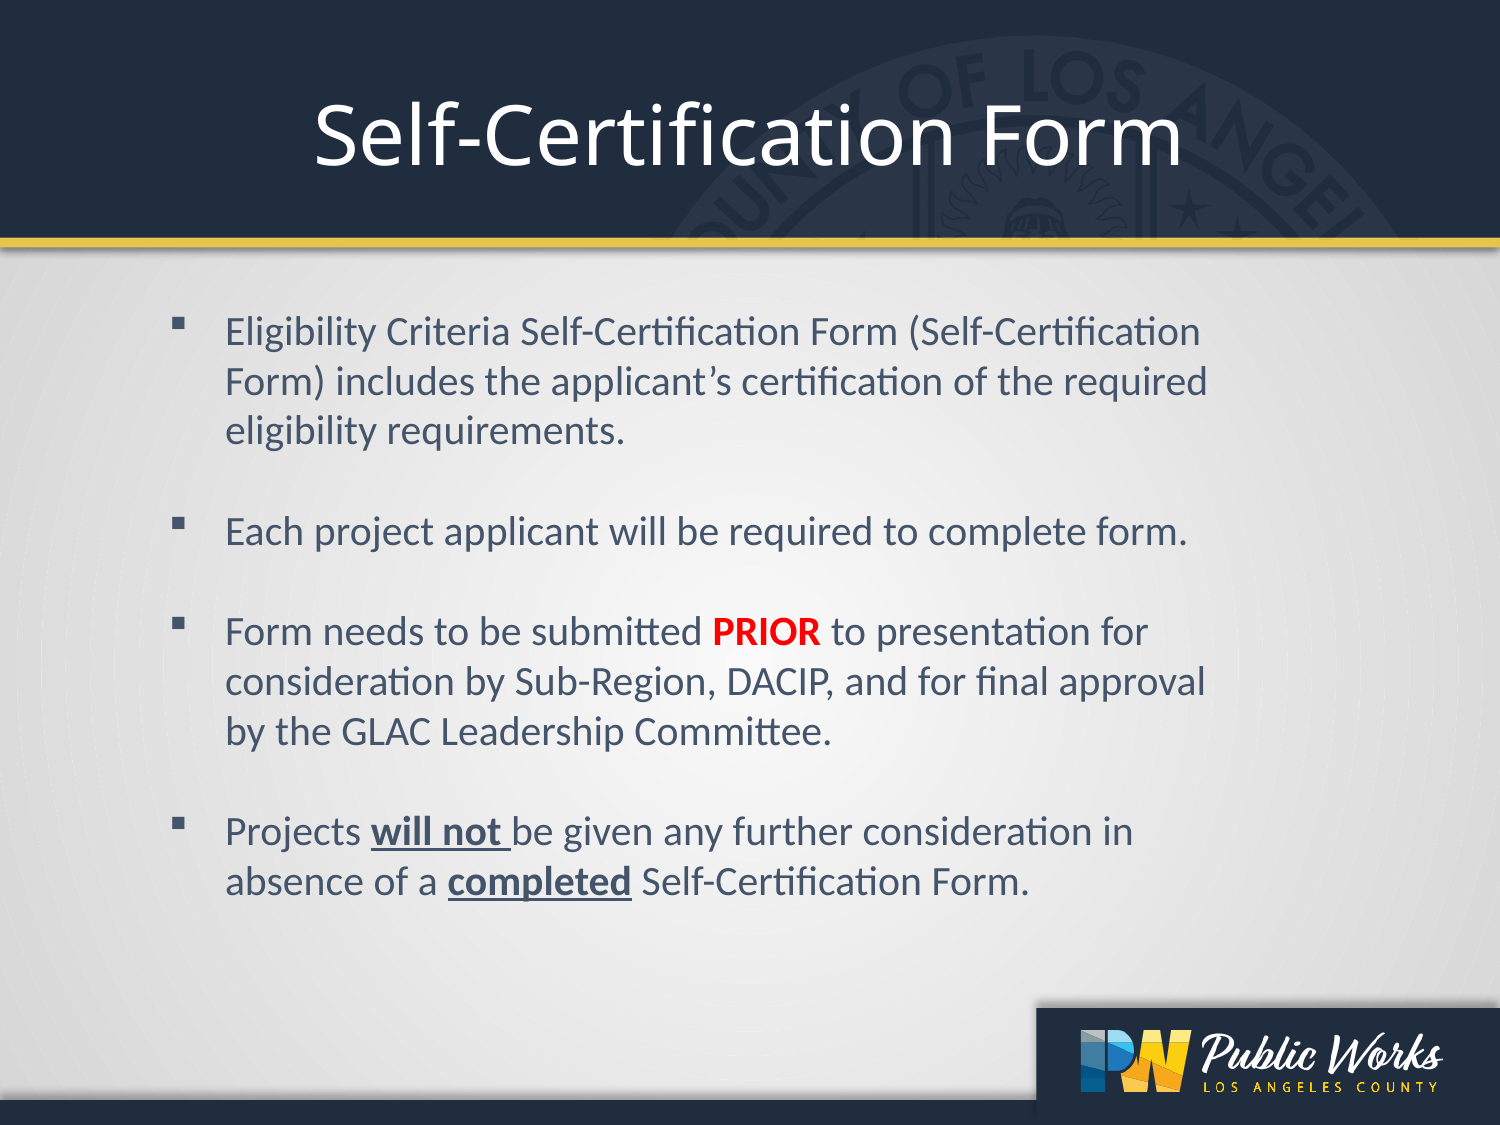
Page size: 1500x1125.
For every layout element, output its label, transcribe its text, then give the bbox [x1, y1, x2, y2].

text_box Self-Certification Form [0, 86, 1500, 237]
text_box Eligibility Criteria Self-Certification Form (Self-Certification Form) includes the applicant’s certification of the required eligibility requirements. Each project applicant will be required to complete form. Form needs to be submitted PRIOR to presentation for consideration by Sub-Region, DACIP, and for final approval by the GLAC Leadership Committee. Projects will not be given any further consideration in absence of a completed Self-Certification Form. [153, 295, 1269, 1001]
